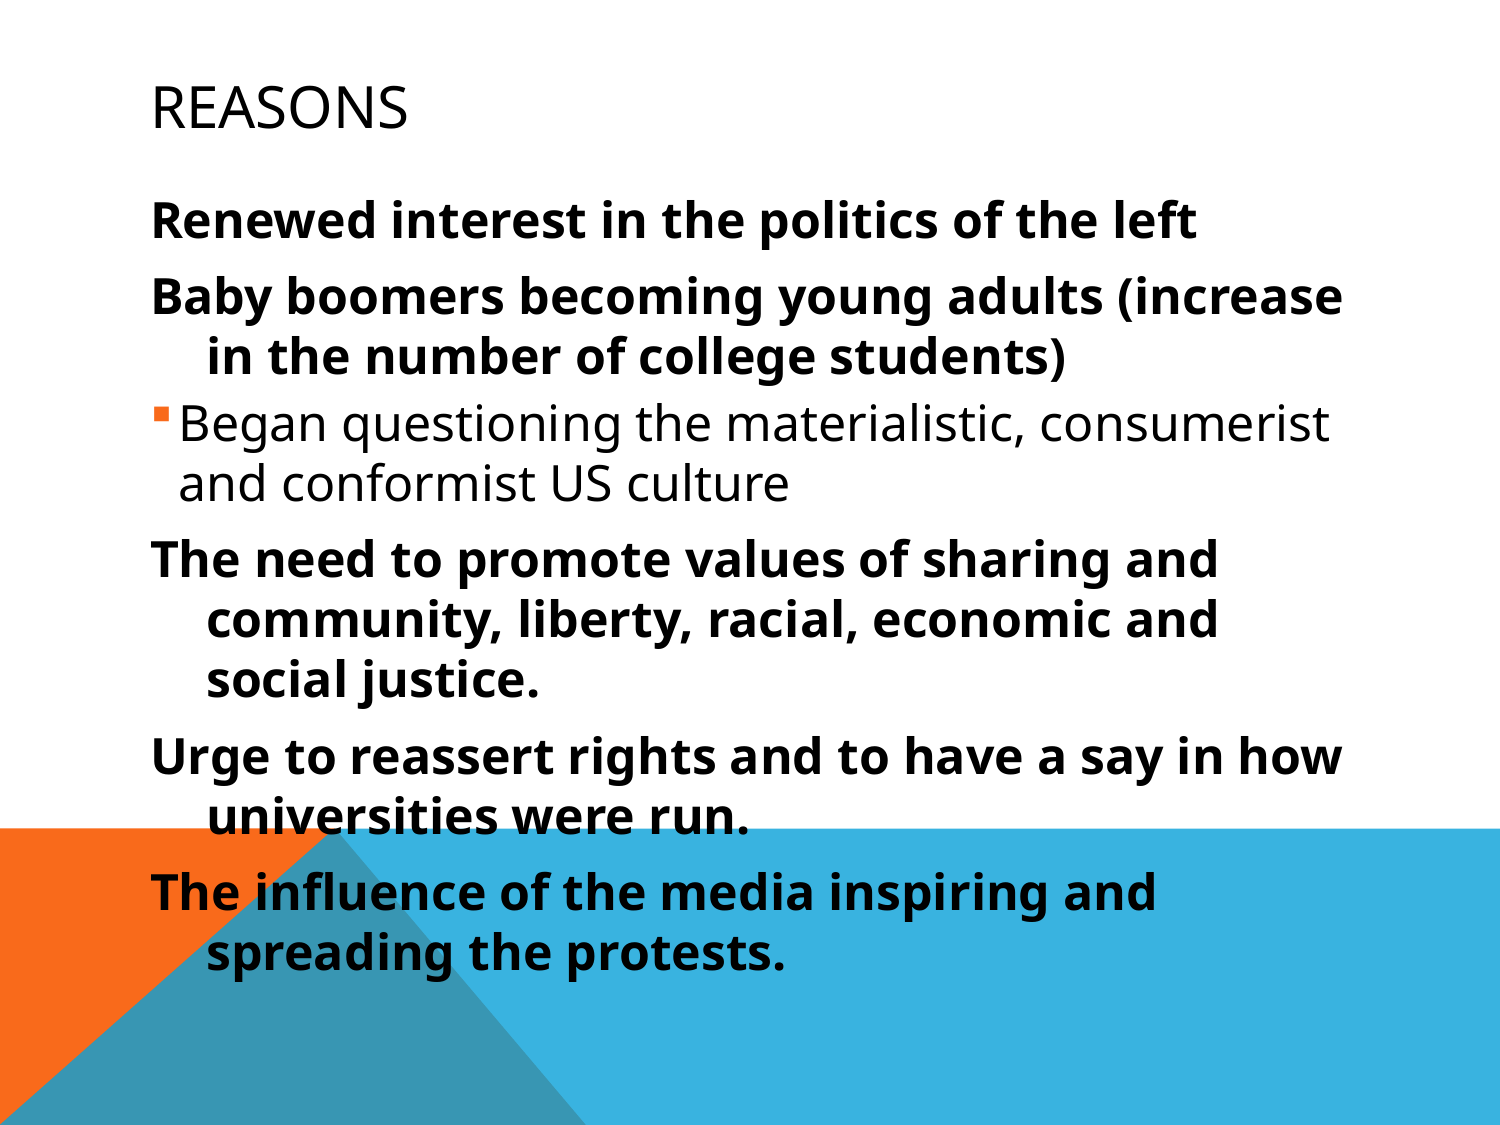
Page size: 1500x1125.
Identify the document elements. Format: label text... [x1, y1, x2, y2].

list Renewed interest in the politics of the left Baby boomers becoming young adults (increase in the number of college students) Began questioning the materialistic, consumerist and conformist US culture The need to promote values of sharing and community, liberty, racial, economic and social justice. Urge to reassert rights and to have a say in how universities were run. The influence of the media inspiring and spreading the protests. [135, 180, 1369, 768]
title Reasons [135, 60, 1369, 150]
